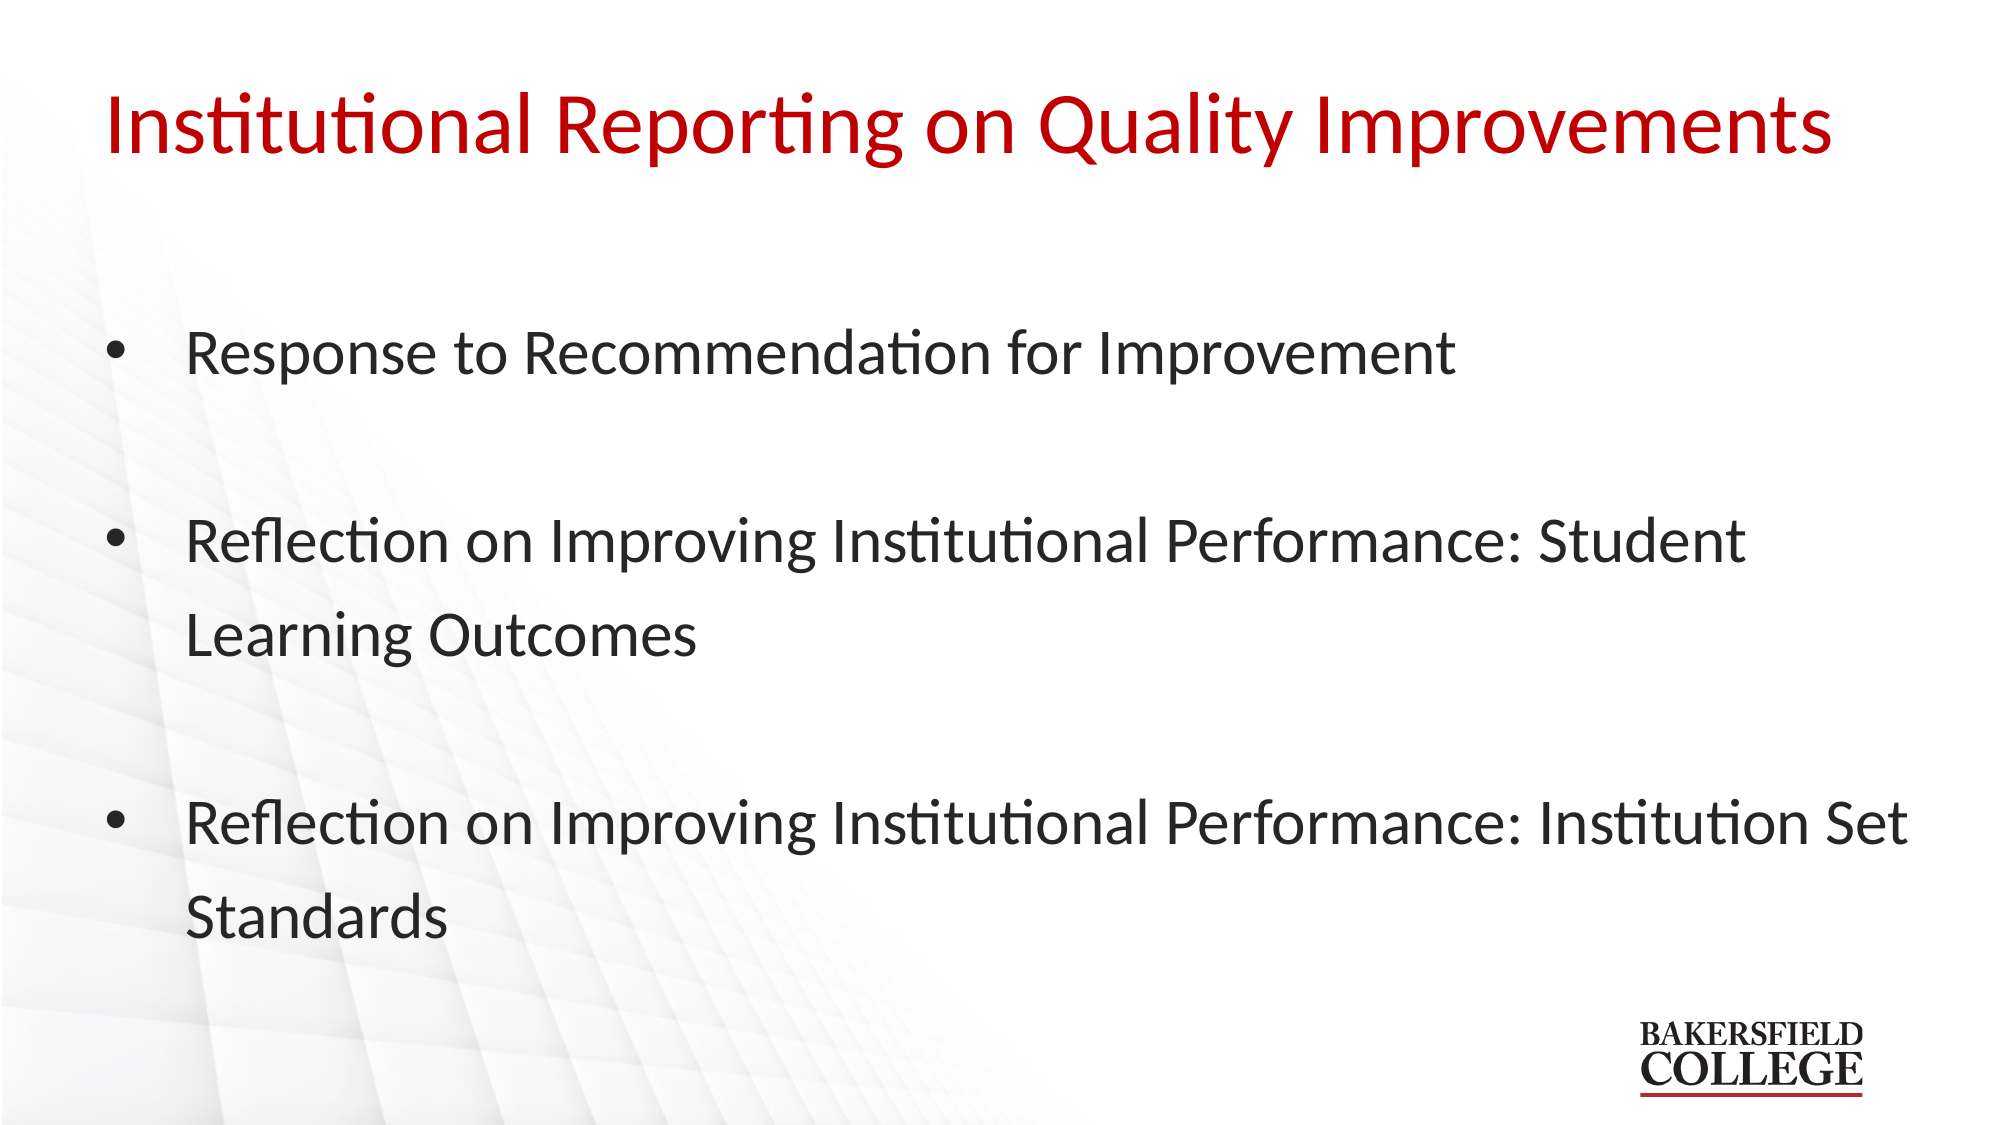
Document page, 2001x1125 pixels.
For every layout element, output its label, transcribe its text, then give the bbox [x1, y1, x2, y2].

title Institutional Reporting on Quality Improvements [89, 70, 1942, 286]
text_box Response to Recommendation for Improvement Reflection on Improving Institutional Performance: Student Learning Outcomes Reflection on Improving Institutional Performance: Institution Set Standards [89, 286, 1961, 1015]
picture [4, 2, 1997, 1125]
